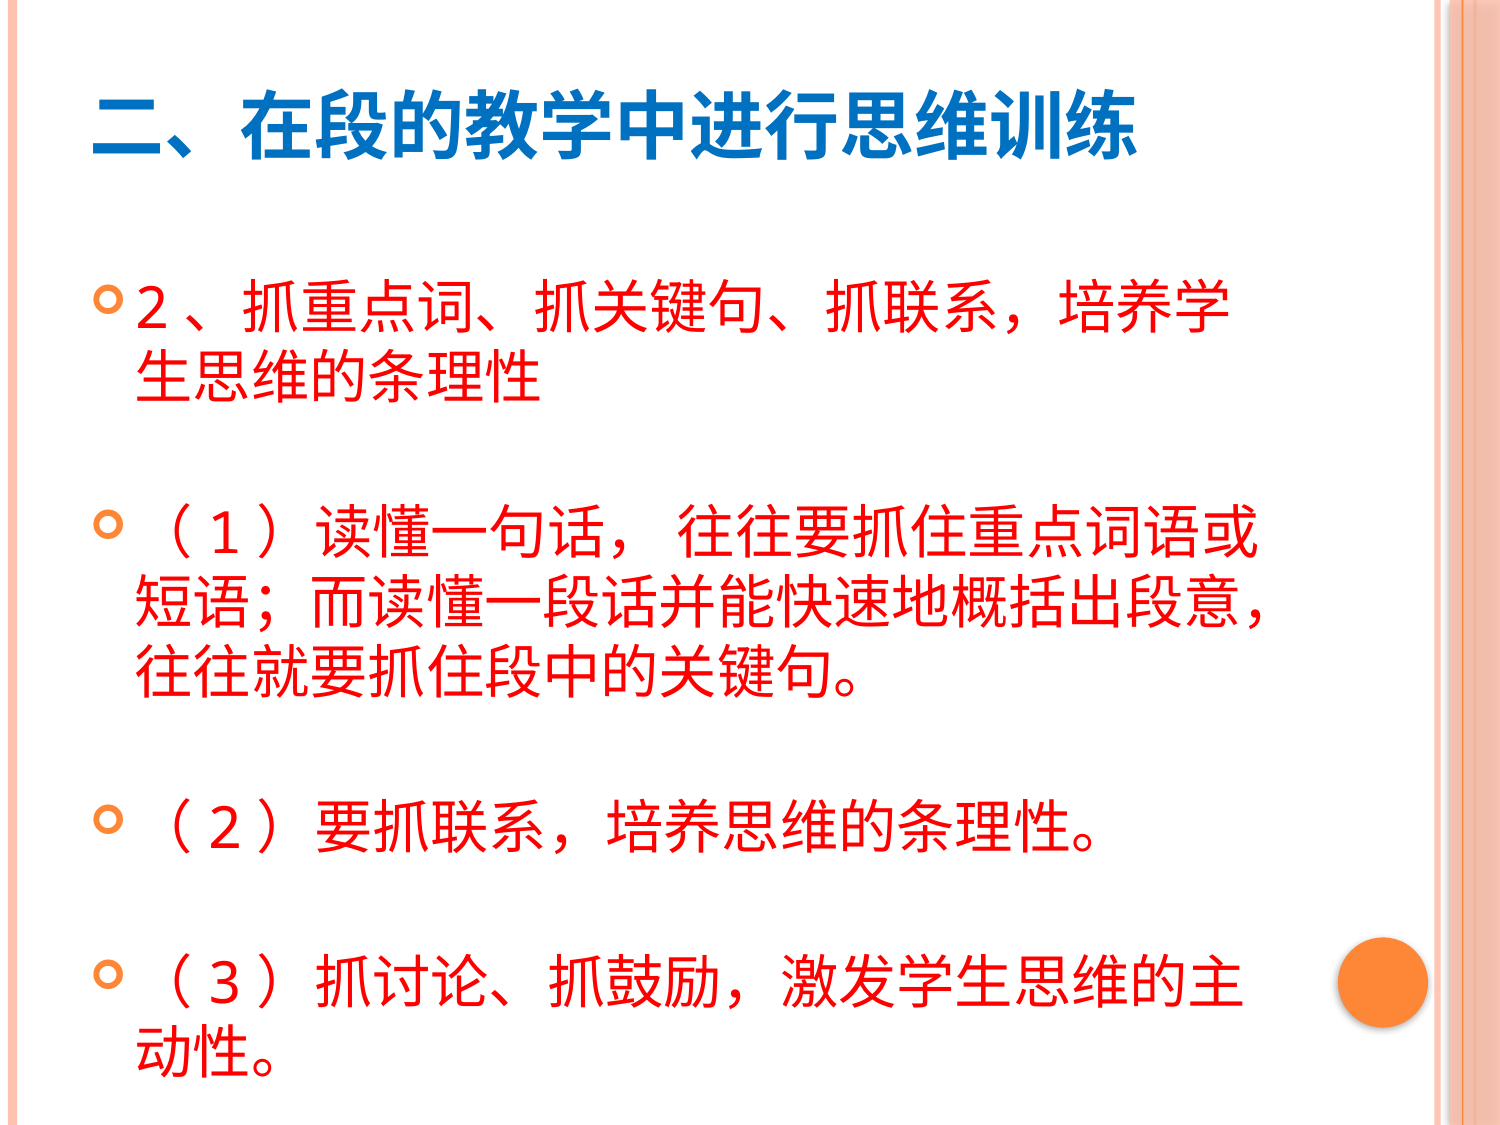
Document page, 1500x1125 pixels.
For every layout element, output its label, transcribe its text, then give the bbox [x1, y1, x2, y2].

title 二、在段的教学中进行思维训练 [75, 45, 1300, 176]
list 2、抓重点词、抓关键句、抓联系，培养学生思维的条理性 （1）读懂一句话， 往往要抓住重点词语或短语；而读懂一段话并能快速地概括出段意，往往就要抓住段中的关键句。 （2）要抓联系，培养思维的条理性。 （3）抓讨论、抓鼓励，激发学生思维的主动性。 [74, 262, 1301, 1063]
